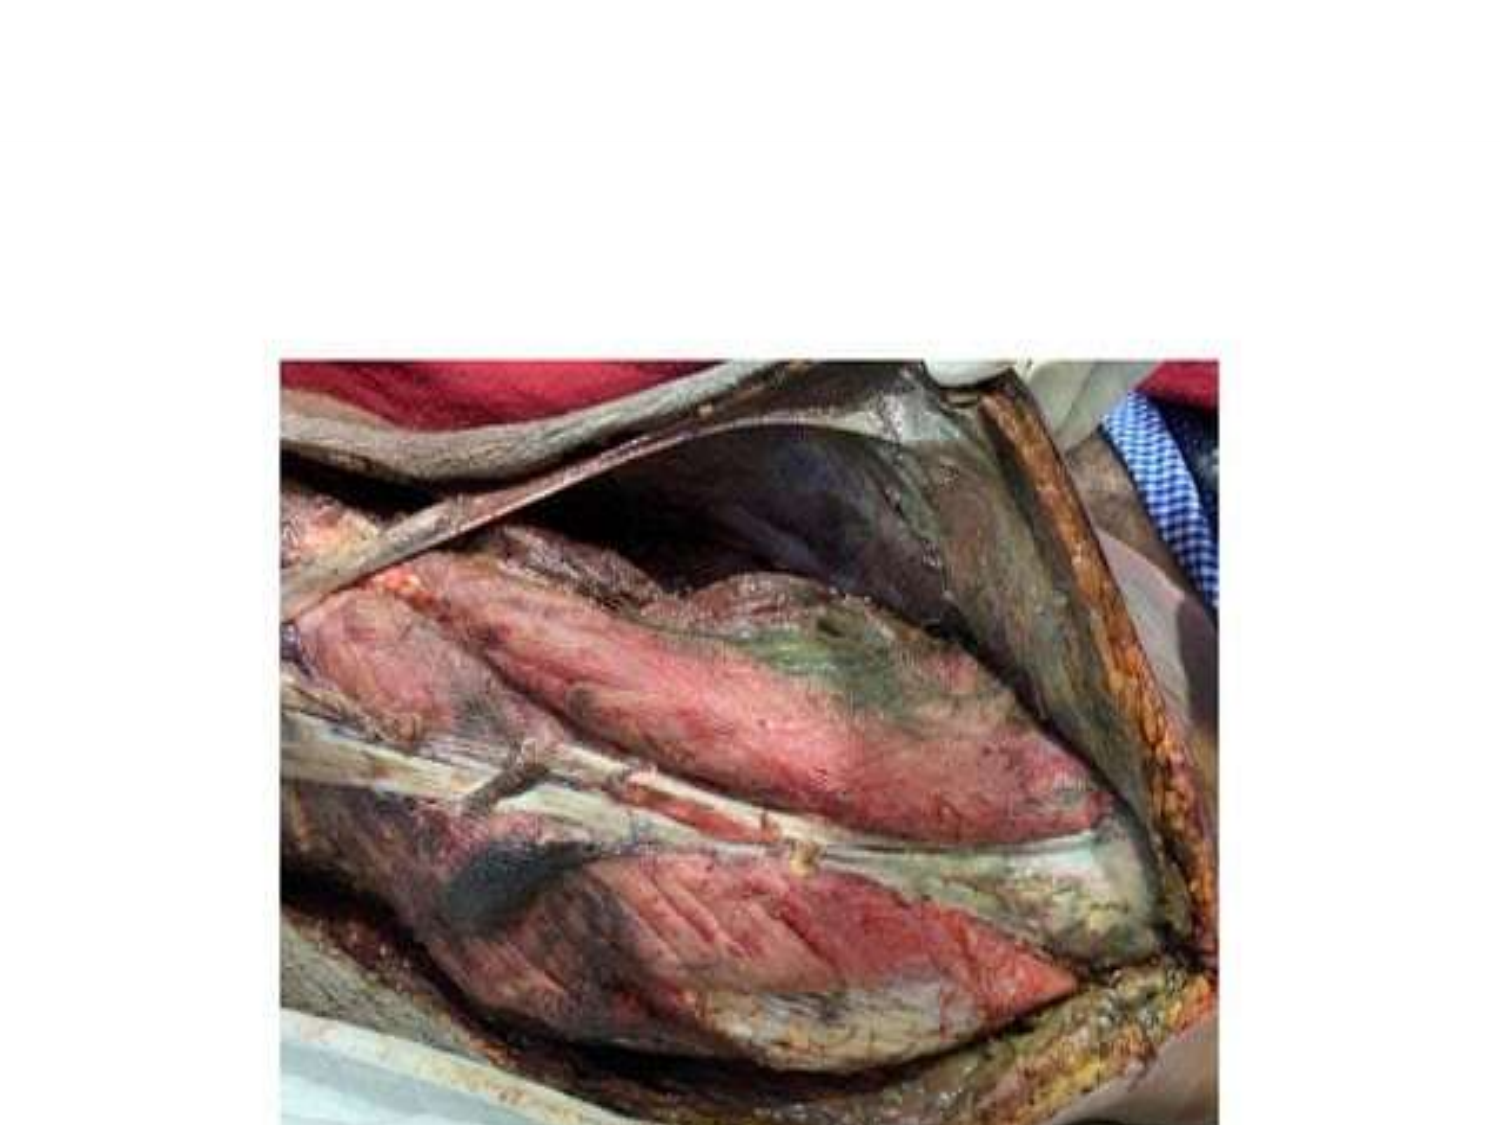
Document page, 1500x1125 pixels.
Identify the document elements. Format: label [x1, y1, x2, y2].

picture [0, 139, 1500, 1125]
